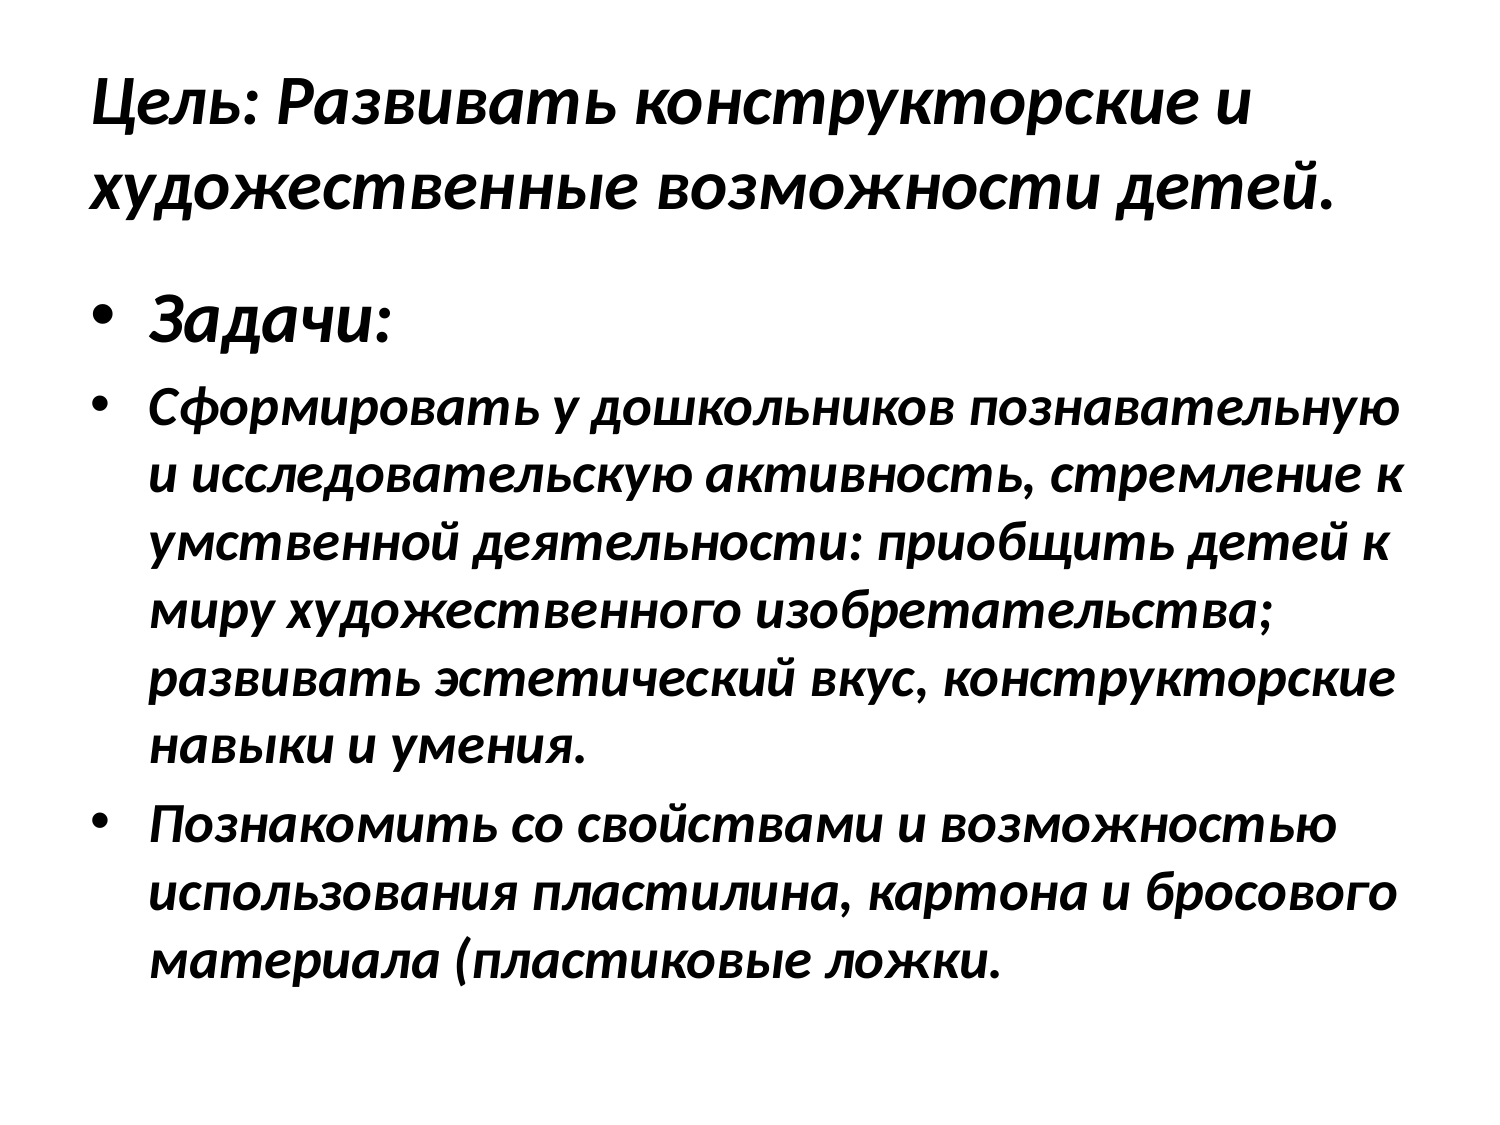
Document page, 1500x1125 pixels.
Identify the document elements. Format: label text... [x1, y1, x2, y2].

list Задачи: Сформировать у дошкольников познавательную и исследовательскую активность, стремление к умственной деятельности: приобщить детей к миру художественного изобретательства; развивать эстетический вкус, конструкторские навыки и умения. Познакомить со свойствами и возможностью использования пластилина, картона и бросового материала (пластиковые ложки. [75, 262, 1425, 1005]
title Цель: Развивать конструкторские и художественные возможности детей. [75, 45, 1425, 233]
